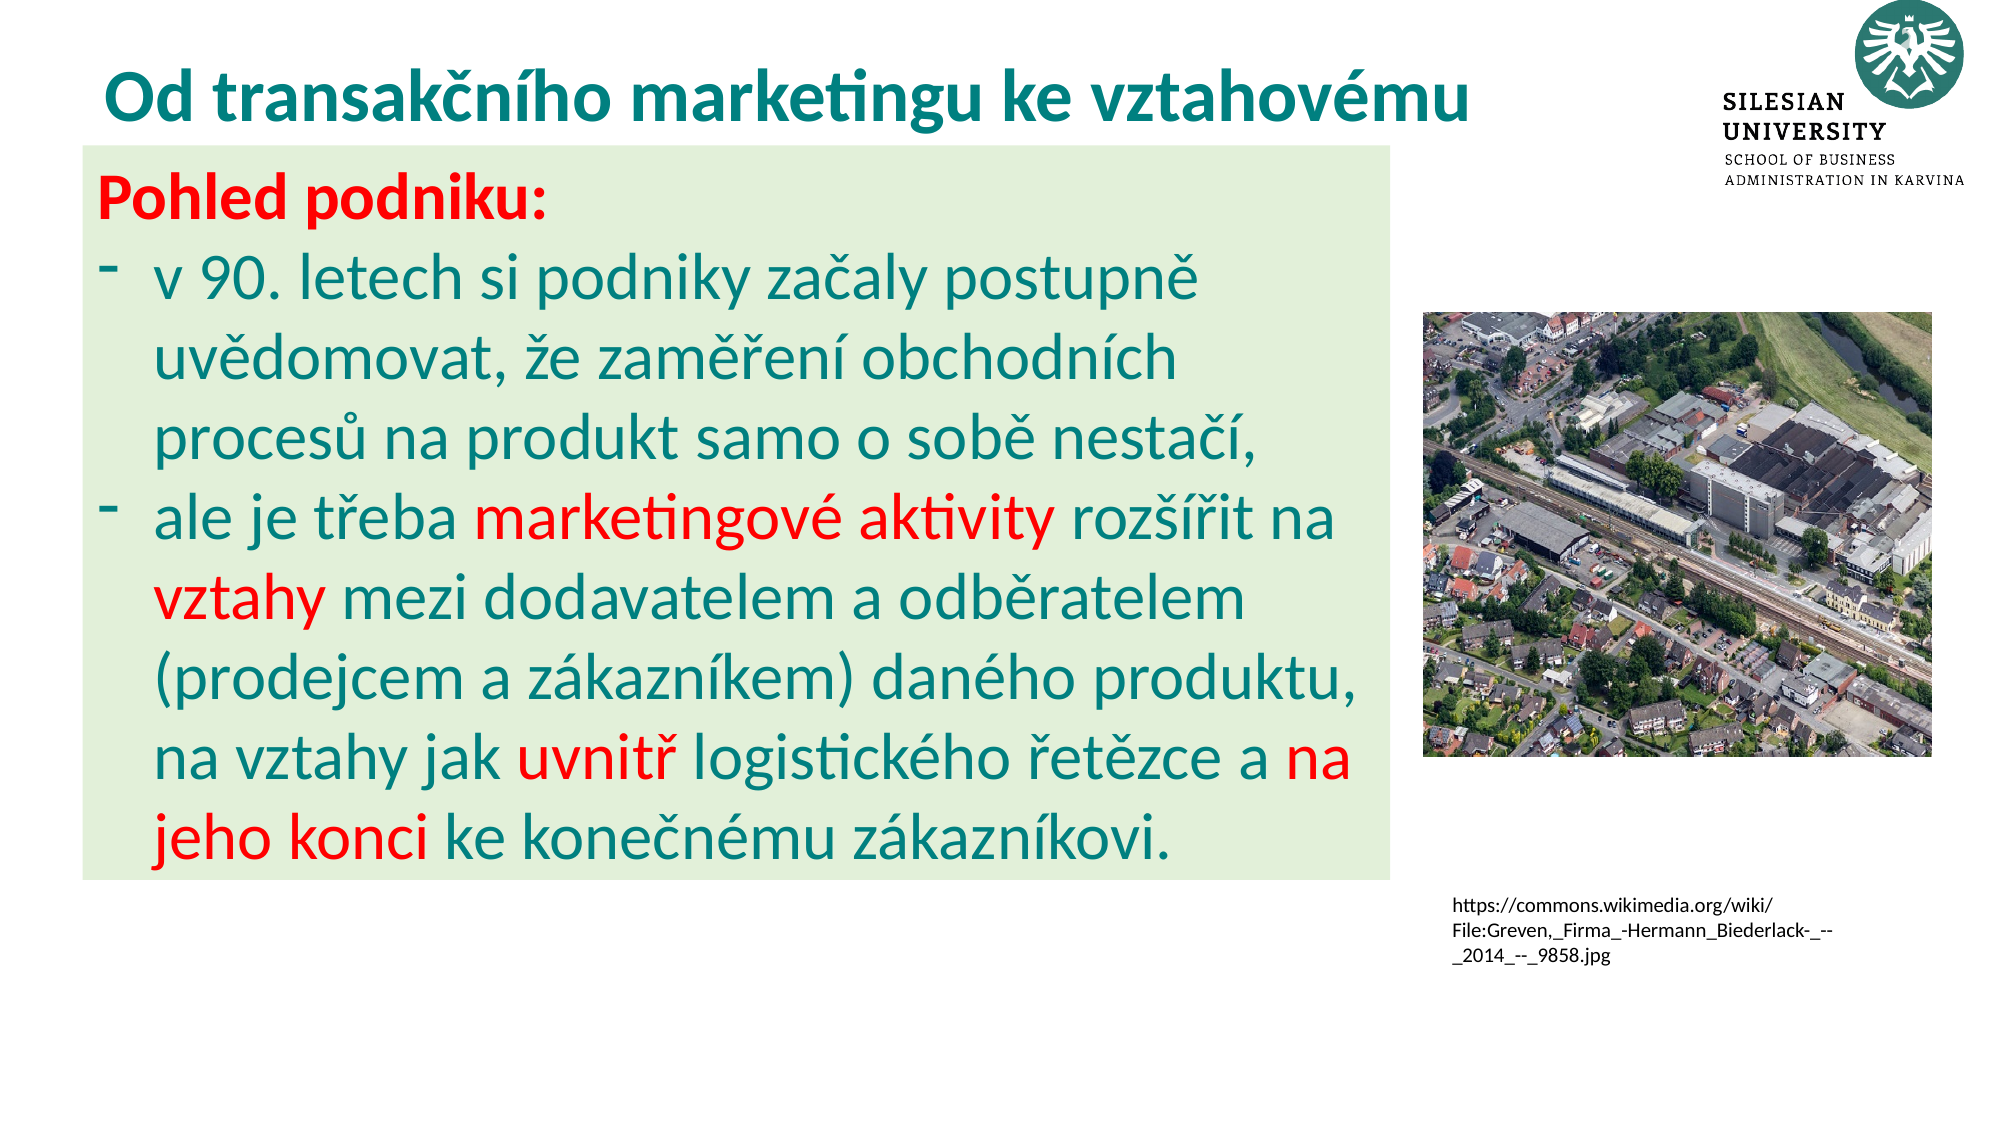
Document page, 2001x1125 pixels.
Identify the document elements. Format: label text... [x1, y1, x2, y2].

text_box Od transakčního marketingu ke vztahovému [90, 39, 1505, 145]
picture [1723, 0, 1964, 185]
text_box Pohled podniku: v 90. letech si podniky začaly postupně uvědomovat, že zaměření obchodních procesů na produkt samo o sobě nestačí, ale je třeba marketingové aktivity rozšířit na vztahy mezi dodavatelem a odběratelem (prodejcem a zákazníkem) daného produktu, na vztahy jak uvnitř logistického řetězce a na jeho konci ke konečnému zákazníkovi. [82, 145, 1391, 880]
picture [1423, 312, 1932, 757]
text_box https://commons.wikimedia.org/wiki/File:Greven,_Firma_-Hermann_Biederlack-_--_2014_--_9858.jpg [1437, 884, 1918, 975]
